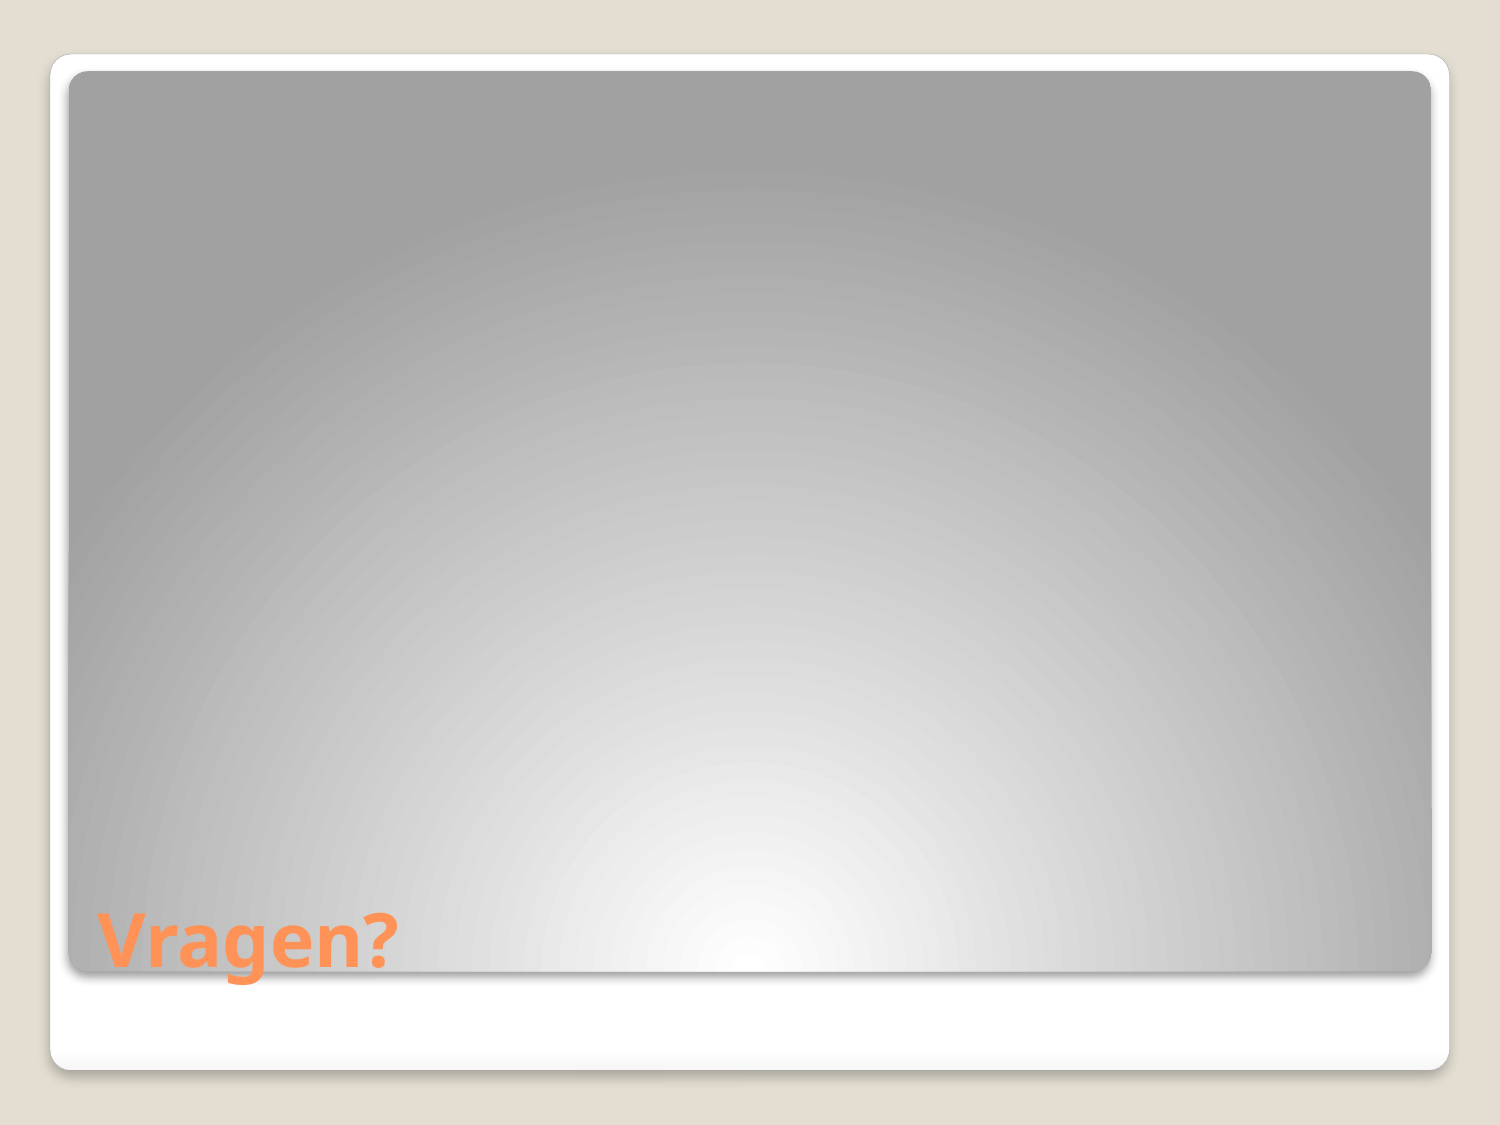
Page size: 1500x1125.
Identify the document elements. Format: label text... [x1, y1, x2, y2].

title Vragen? [82, 817, 1425, 990]
